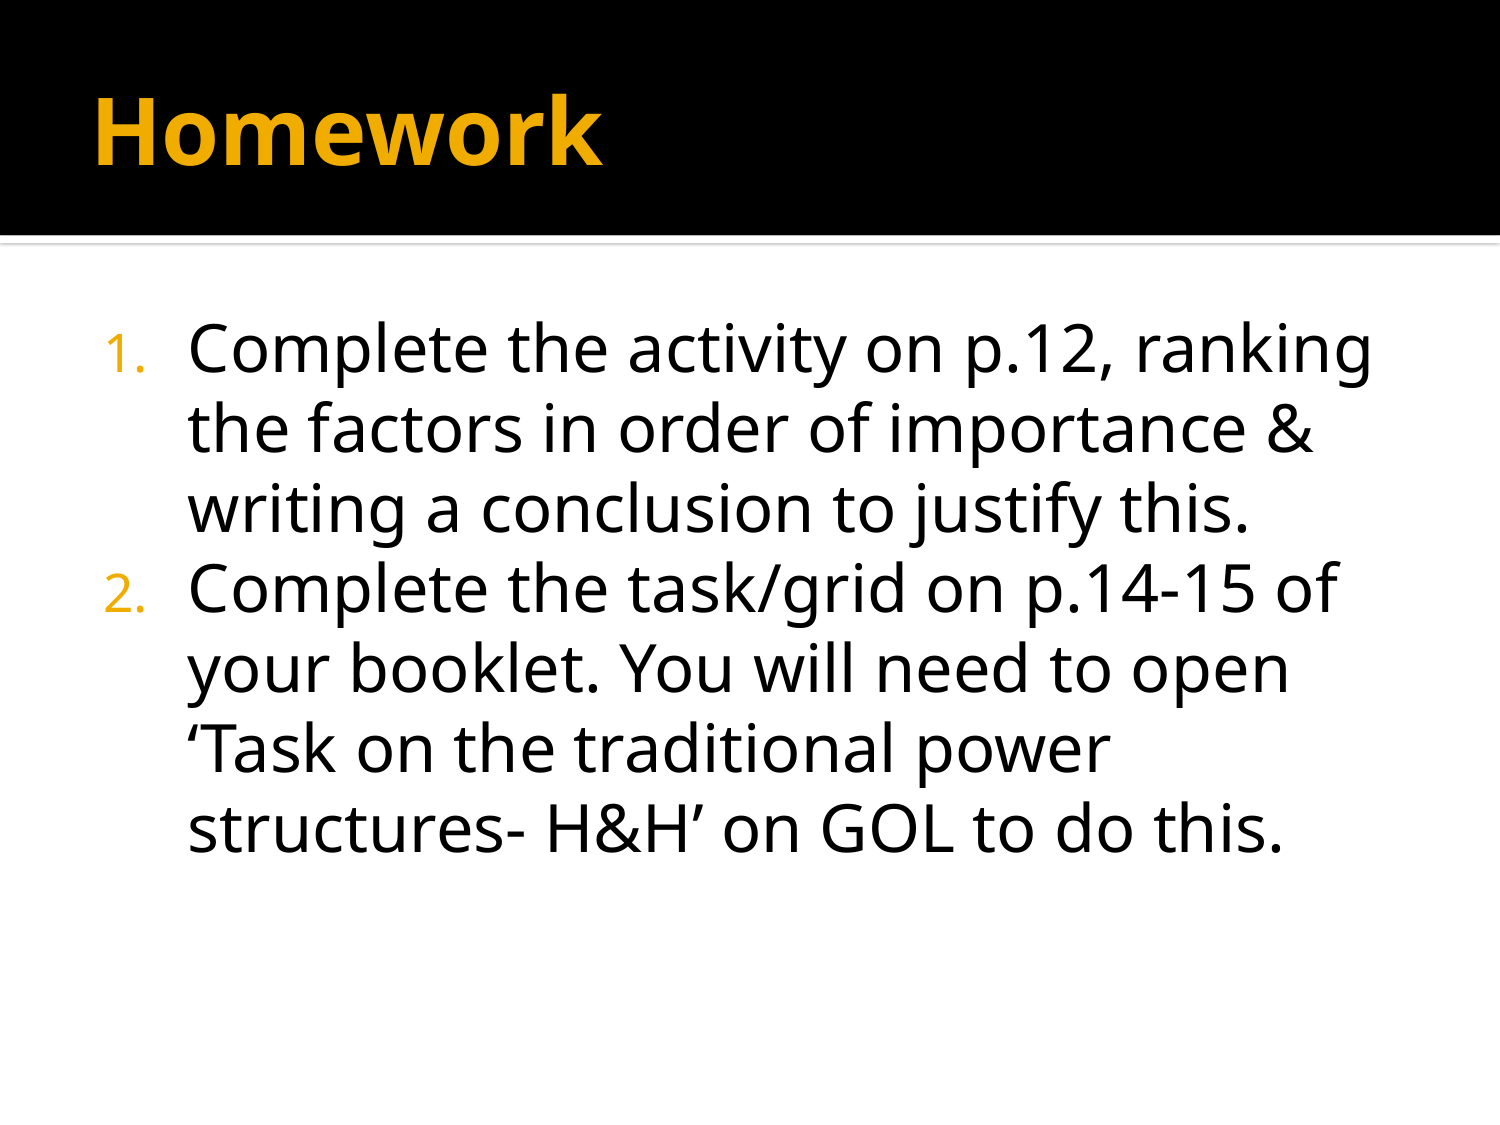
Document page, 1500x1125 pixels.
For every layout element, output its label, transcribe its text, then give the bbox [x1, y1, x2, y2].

list Complete the activity on p.12, ranking the factors in order of importance & writing a conclusion to justify this. Complete the task/grid on p.14-15 of your booklet. You will need to open ‘Task on the traditional power structures- H&H’ on GOL to do this. [75, 291, 1425, 1050]
title Homework [75, 25, 1425, 231]
